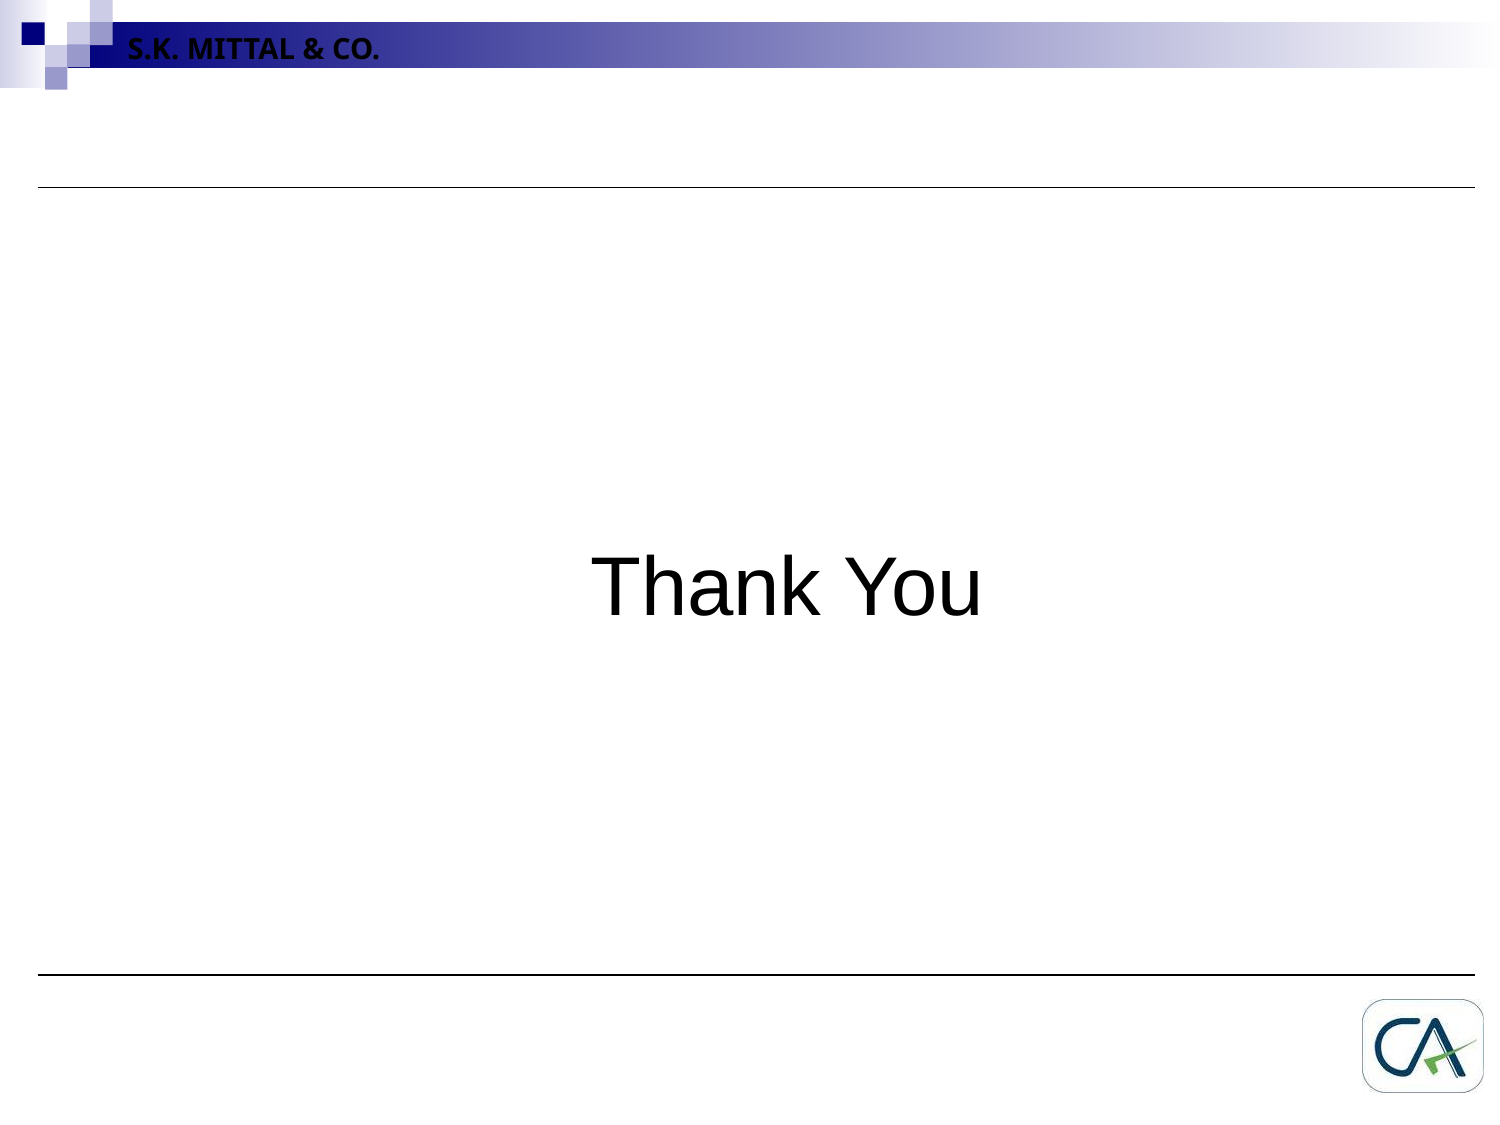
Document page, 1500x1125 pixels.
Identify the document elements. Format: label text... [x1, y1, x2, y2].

list Thank You [112, 525, 1463, 713]
picture [1362, 999, 1484, 1093]
footer S.K. MITTAL & CO. [112, 22, 584, 74]
